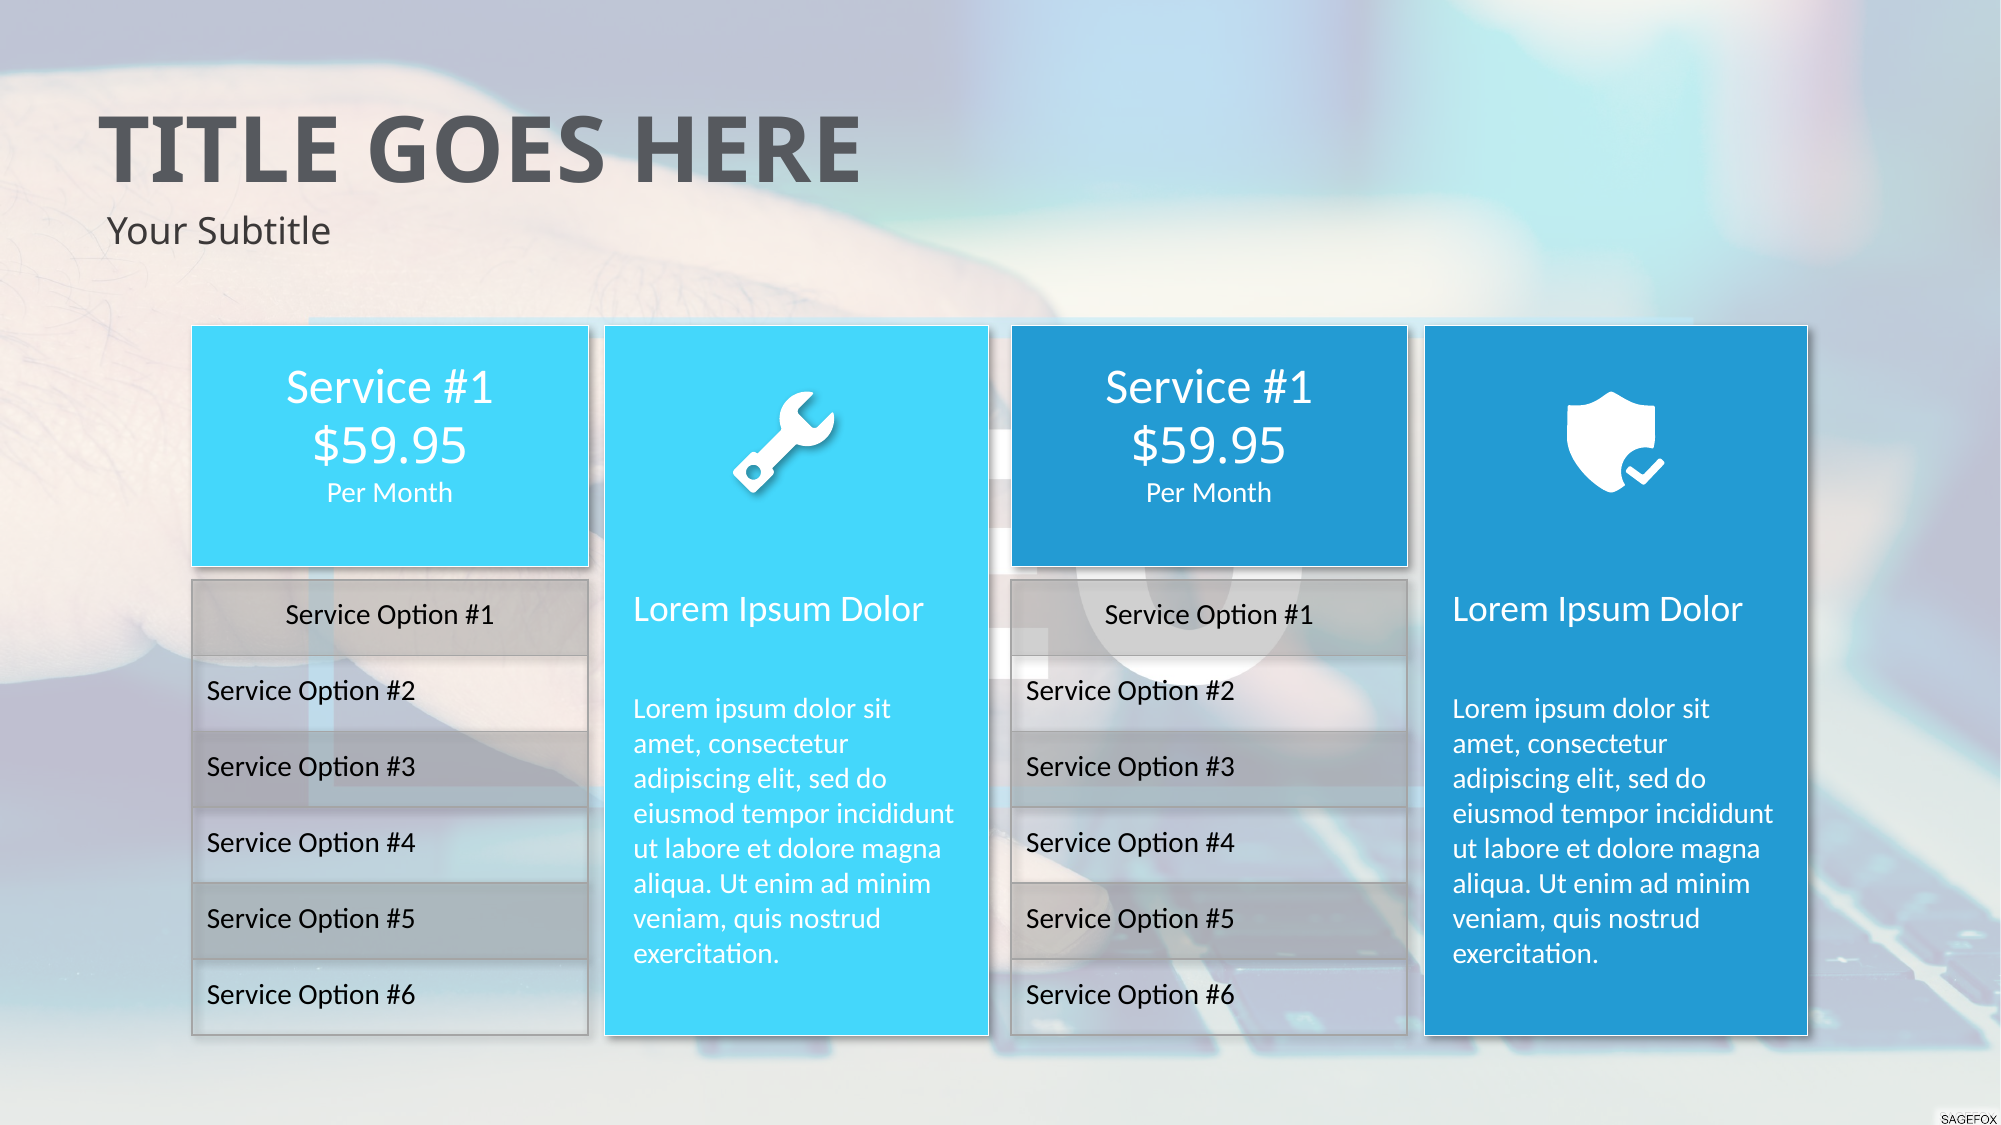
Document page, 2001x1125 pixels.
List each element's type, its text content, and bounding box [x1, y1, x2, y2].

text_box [1567, 391, 1665, 493]
table_cell Service Option #2 [193, 656, 587, 731]
text_box [733, 391, 835, 493]
text_box Service #1 $59.95 Per Month [1021, 345, 1397, 516]
table_cell Service Option #5 [1012, 884, 1406, 958]
text_box [1423, 325, 1808, 1036]
text_box Service #1 $59.95 Per Month [202, 345, 578, 516]
table_cell Service Option #2 [1012, 656, 1406, 731]
table_cell Service Option #3 [1012, 732, 1406, 806]
table_cell Service Option #5 [193, 884, 587, 958]
text_box [191, 325, 589, 568]
text_box [604, 325, 989, 1036]
table_cell Service Option #3 [193, 732, 587, 806]
table_cell Service Option #6 [1012, 960, 1406, 1034]
table_header Service Option #1 [1012, 581, 1406, 655]
table_cell Service Option #4 [1012, 808, 1406, 882]
text_box [1010, 325, 1408, 568]
picture [1938, 1114, 1999, 1125]
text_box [1437, 576, 1798, 991]
table_header Service Option #1 [193, 581, 587, 655]
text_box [82, 83, 987, 260]
table_cell Service Option #6 [193, 960, 587, 1034]
table_cell Service Option #4 [193, 808, 587, 882]
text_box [618, 576, 979, 991]
